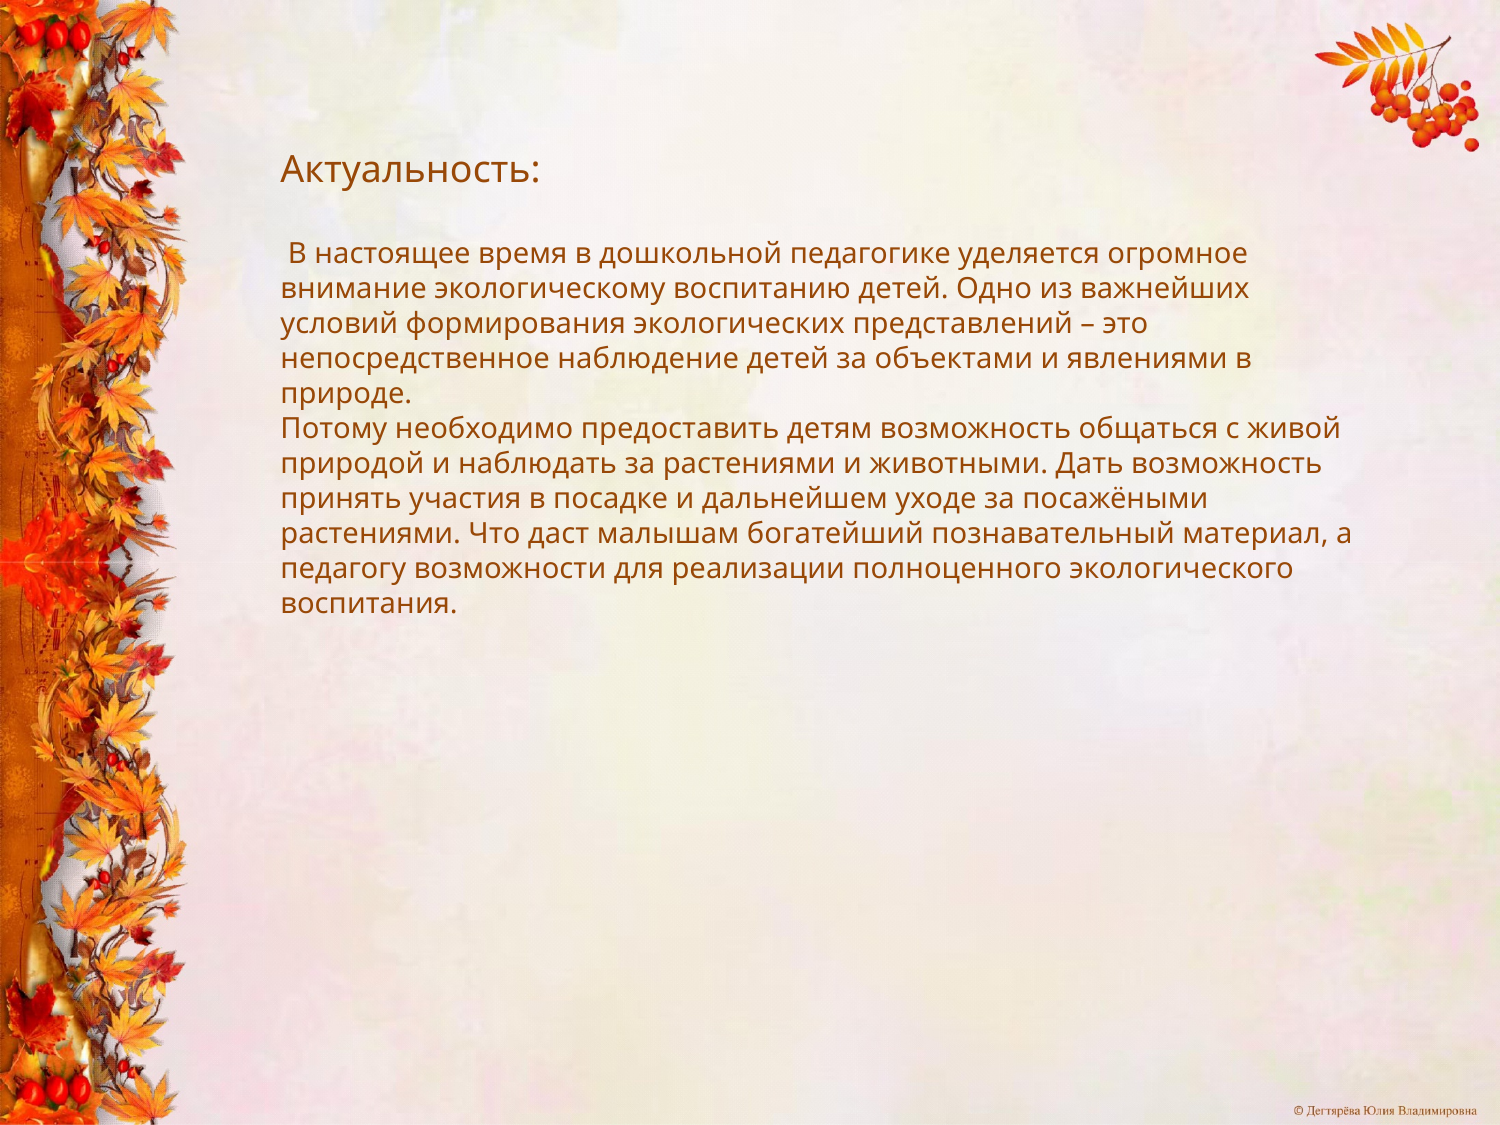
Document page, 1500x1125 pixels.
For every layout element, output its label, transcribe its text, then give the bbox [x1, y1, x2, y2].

text_box Актуальность: В настоящее время в дошкольной педагогике уделяется огромное внимание экологическому воспитанию детей. Одно из важнейших условий формирования экологических представлений – это непосредственное наблюдение детей за объектами и явлениями в природе. Потому необходимо предоставить детям возможность общаться с живой природой и наблюдать за растениями и животными. Дать возможность принять участия в посадке и дальнейшем уходе за посажёными растениями. Что даст малышам богатейший познавательный материал, а педагогу возможности для реализации полноценного экологического воспитания. [265, 137, 1388, 662]
picture [0, 0, 1500, 1125]
